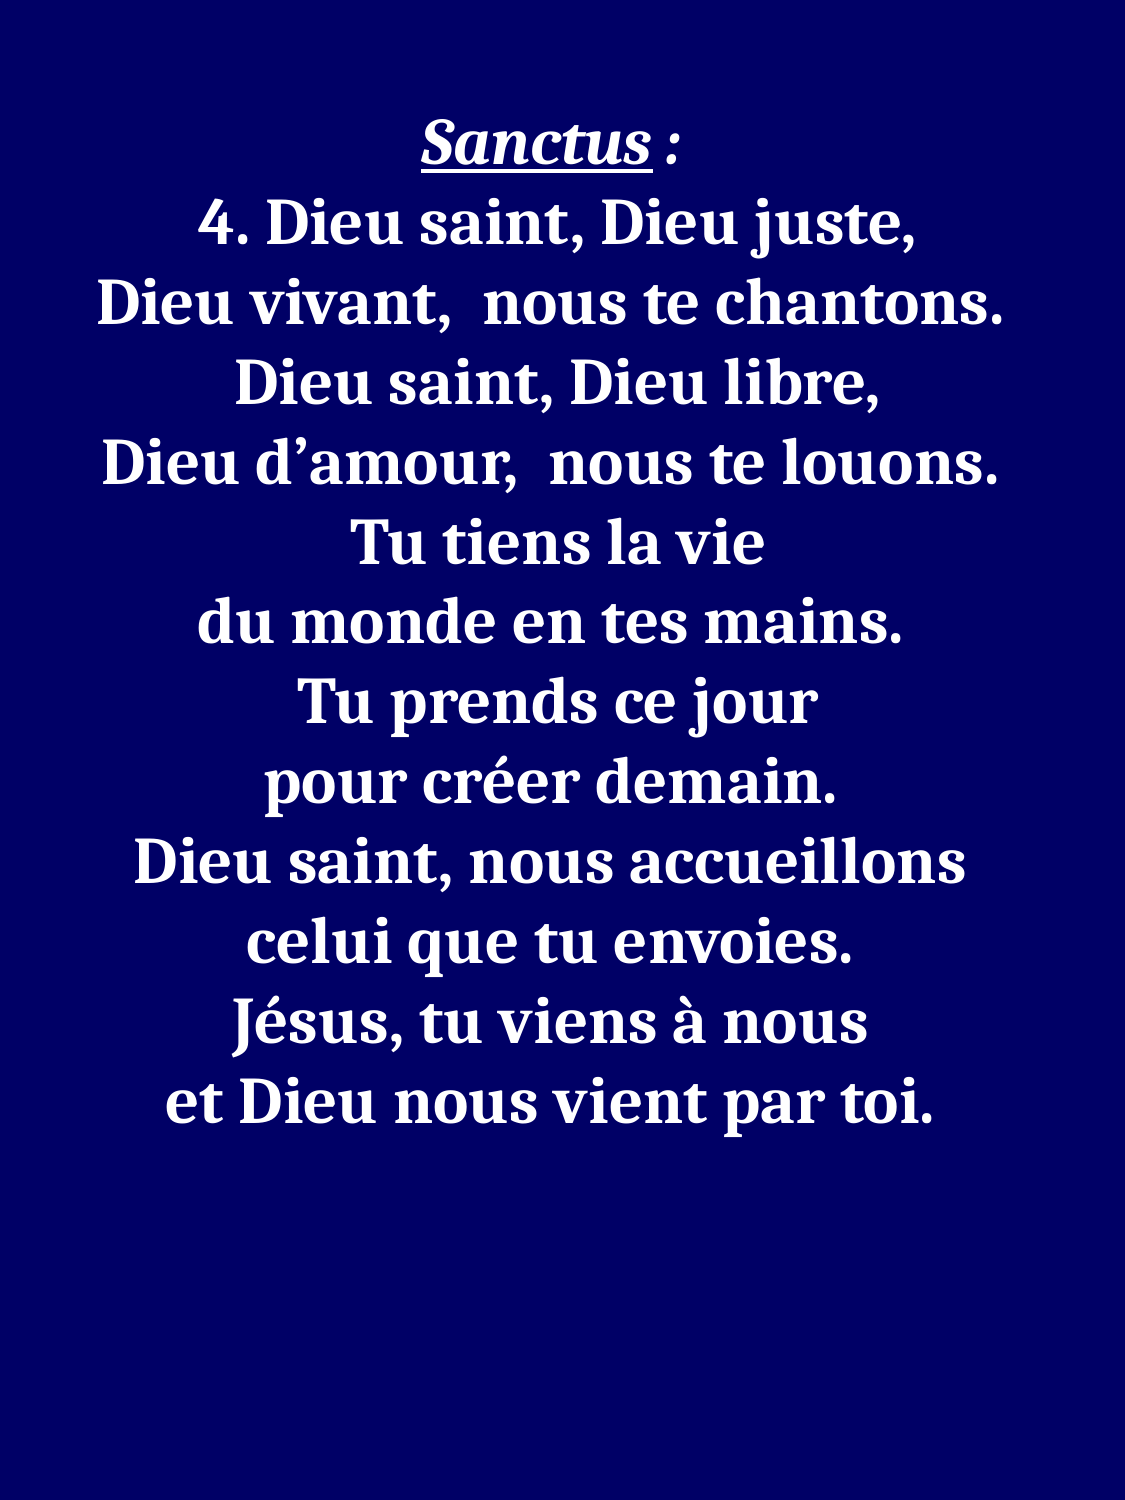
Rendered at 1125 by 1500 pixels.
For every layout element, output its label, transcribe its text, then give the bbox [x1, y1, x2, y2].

text_box Sanctus : 4. Dieu saint, Dieu juste, Dieu vivant, nous te chantons. Dieu saint, Dieu libre, Dieu d’amour, nous te louons. Tu tiens la vie du monde en tes mains. Tu prends ce jour pour créer demain. Dieu saint, nous accueillons celui que tu envoies. Jésus, tu viens à nous et Dieu nous vient par toi. [0, 0, 1125, 1254]
